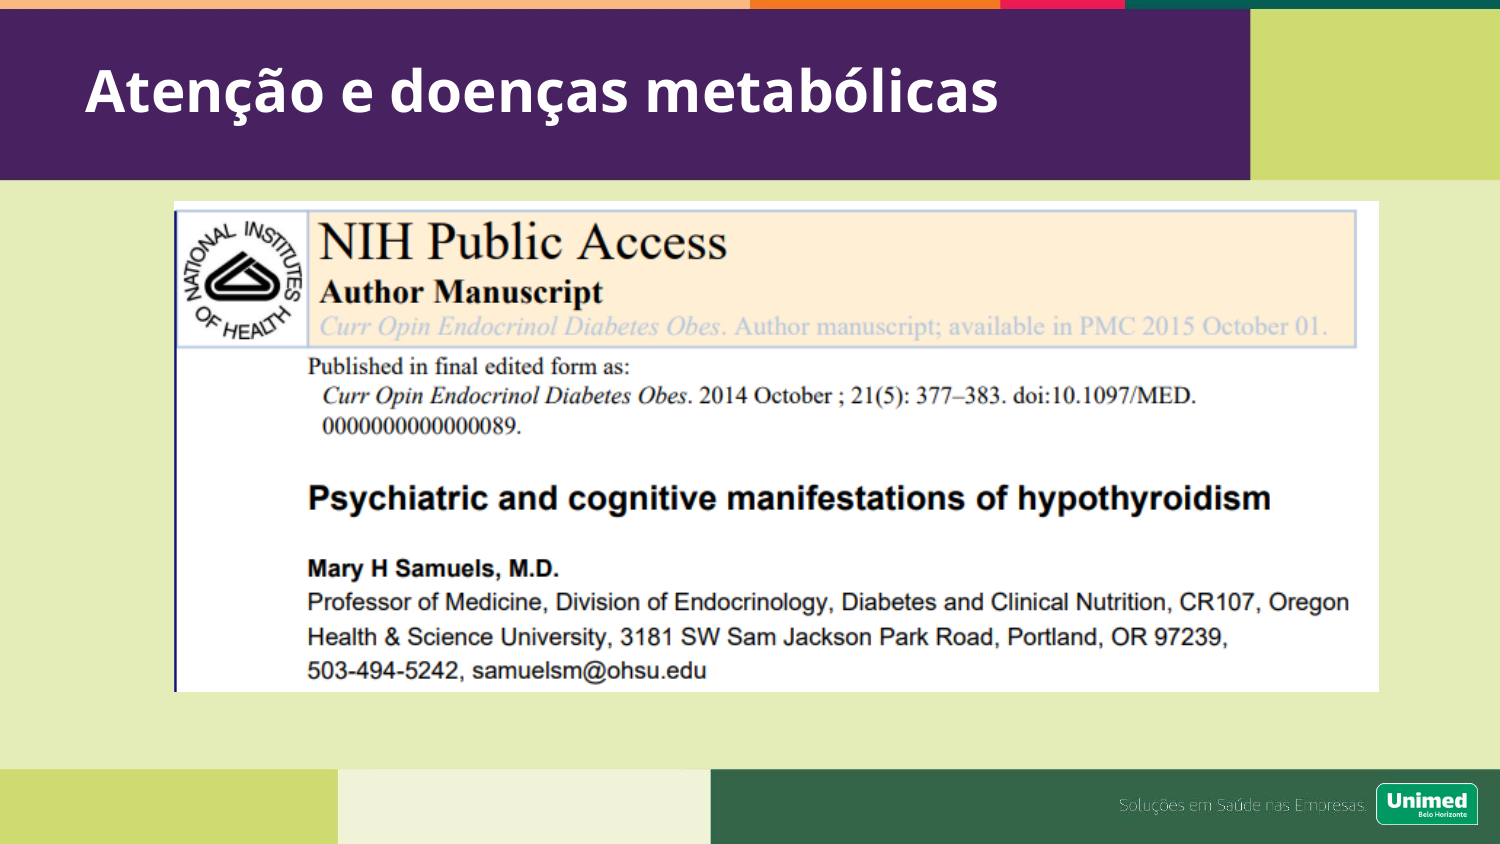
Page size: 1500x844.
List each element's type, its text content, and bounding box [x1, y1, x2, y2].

title Atenção e doenças metabólicas [0, 9, 1270, 179]
picture [0, 0, 1500, 844]
